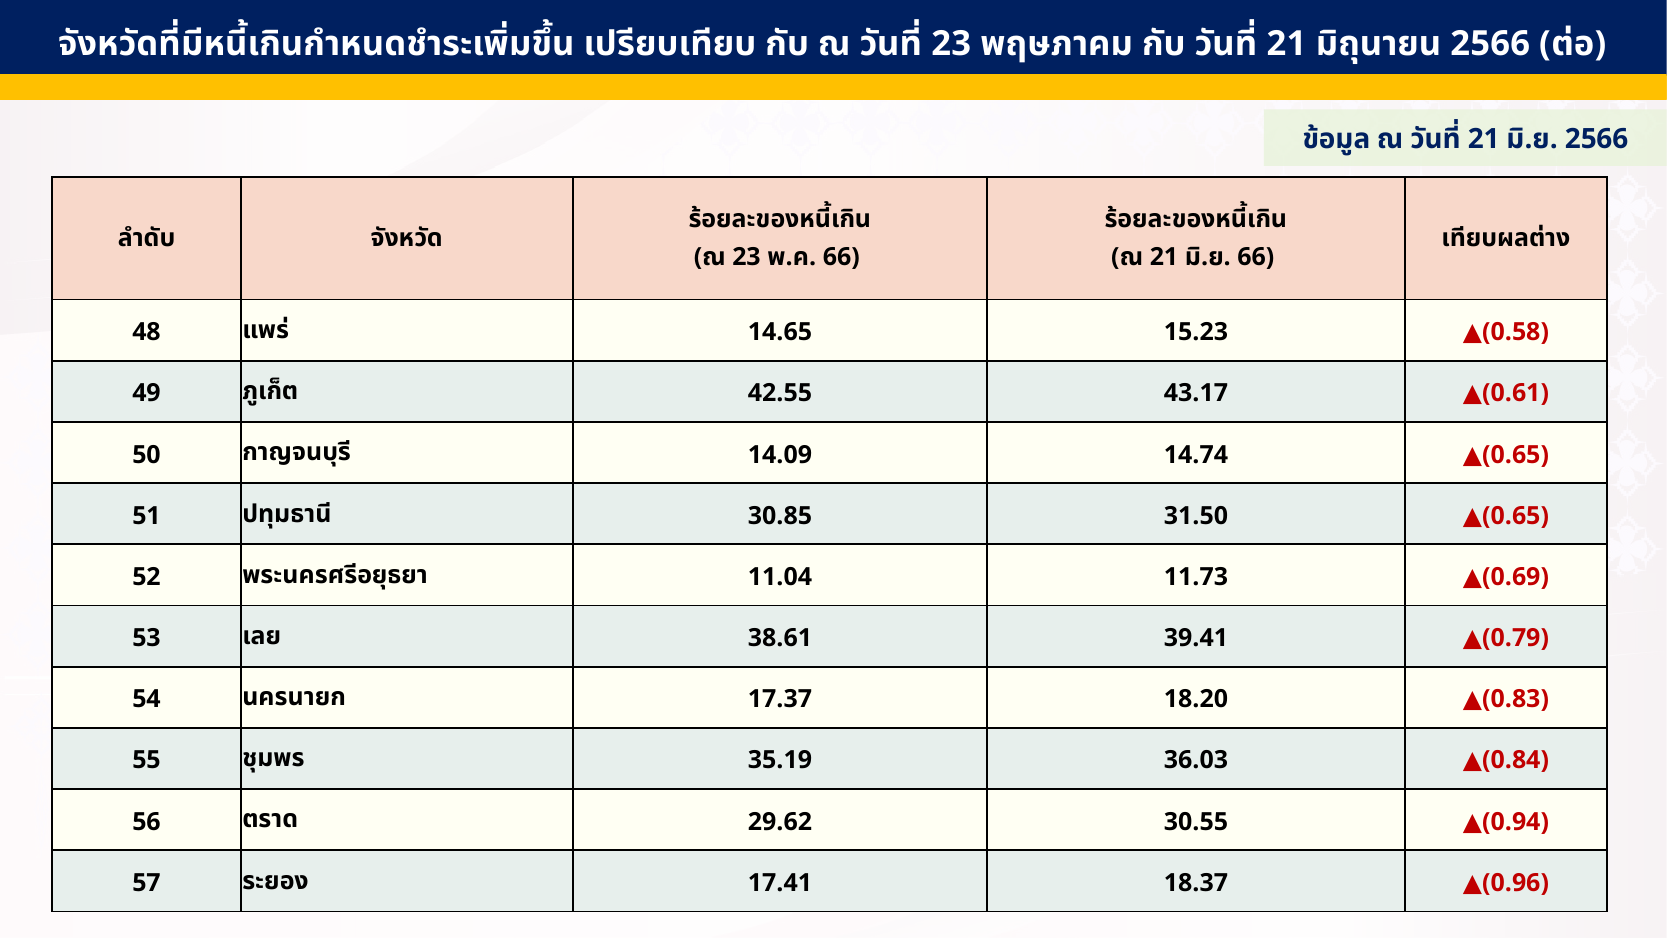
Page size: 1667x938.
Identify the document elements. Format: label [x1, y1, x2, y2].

table_cell [242, 606, 572, 666]
table_cell [1406, 729, 1606, 788]
table_cell [242, 545, 572, 605]
table_cell [574, 484, 986, 543]
text_box [1263, 108, 1667, 167]
table_cell [574, 851, 986, 911]
table_cell [242, 484, 572, 543]
table_cell [1406, 606, 1606, 666]
text_box [0, 0, 1667, 100]
table_cell [53, 790, 240, 849]
table_cell [1406, 851, 1606, 911]
table_cell [988, 362, 1404, 421]
table_cell [53, 545, 240, 605]
table_cell [574, 300, 986, 360]
table_cell [53, 851, 240, 911]
table_cell [1406, 545, 1606, 605]
table_cell [988, 668, 1404, 727]
table_header [53, 178, 240, 299]
table_cell [242, 362, 572, 421]
table_cell [574, 545, 986, 605]
table_cell [574, 668, 986, 727]
table_header [574, 178, 986, 299]
table_cell [988, 606, 1404, 666]
table_header [988, 178, 1404, 299]
table_cell [988, 423, 1404, 482]
table_cell [1406, 300, 1606, 360]
table_cell [1406, 423, 1606, 482]
table_cell [1406, 668, 1606, 727]
table_cell [988, 545, 1404, 605]
table_cell [53, 484, 240, 543]
table_cell [1406, 790, 1606, 849]
table_cell [988, 790, 1404, 849]
table_cell [53, 668, 240, 727]
table_cell [574, 729, 986, 788]
table_cell [988, 729, 1404, 788]
table_cell [53, 729, 240, 788]
table_cell [988, 851, 1404, 911]
table_cell [1406, 362, 1606, 421]
table_cell [53, 423, 240, 482]
table_cell [242, 668, 572, 727]
table_cell [574, 790, 986, 849]
table_cell [574, 606, 986, 666]
table_cell [242, 851, 572, 911]
table_header [242, 178, 572, 299]
table_cell [242, 300, 572, 360]
table_header [1406, 178, 1606, 299]
table_cell [574, 362, 986, 421]
table_cell [242, 729, 572, 788]
table_cell [53, 300, 240, 360]
table_cell [242, 423, 572, 482]
table_cell [988, 484, 1404, 543]
table_cell [242, 790, 572, 849]
table_cell [53, 606, 240, 666]
table_cell [53, 362, 240, 421]
table_cell [988, 300, 1404, 360]
table_cell [1406, 484, 1606, 543]
table_cell [574, 423, 986, 482]
